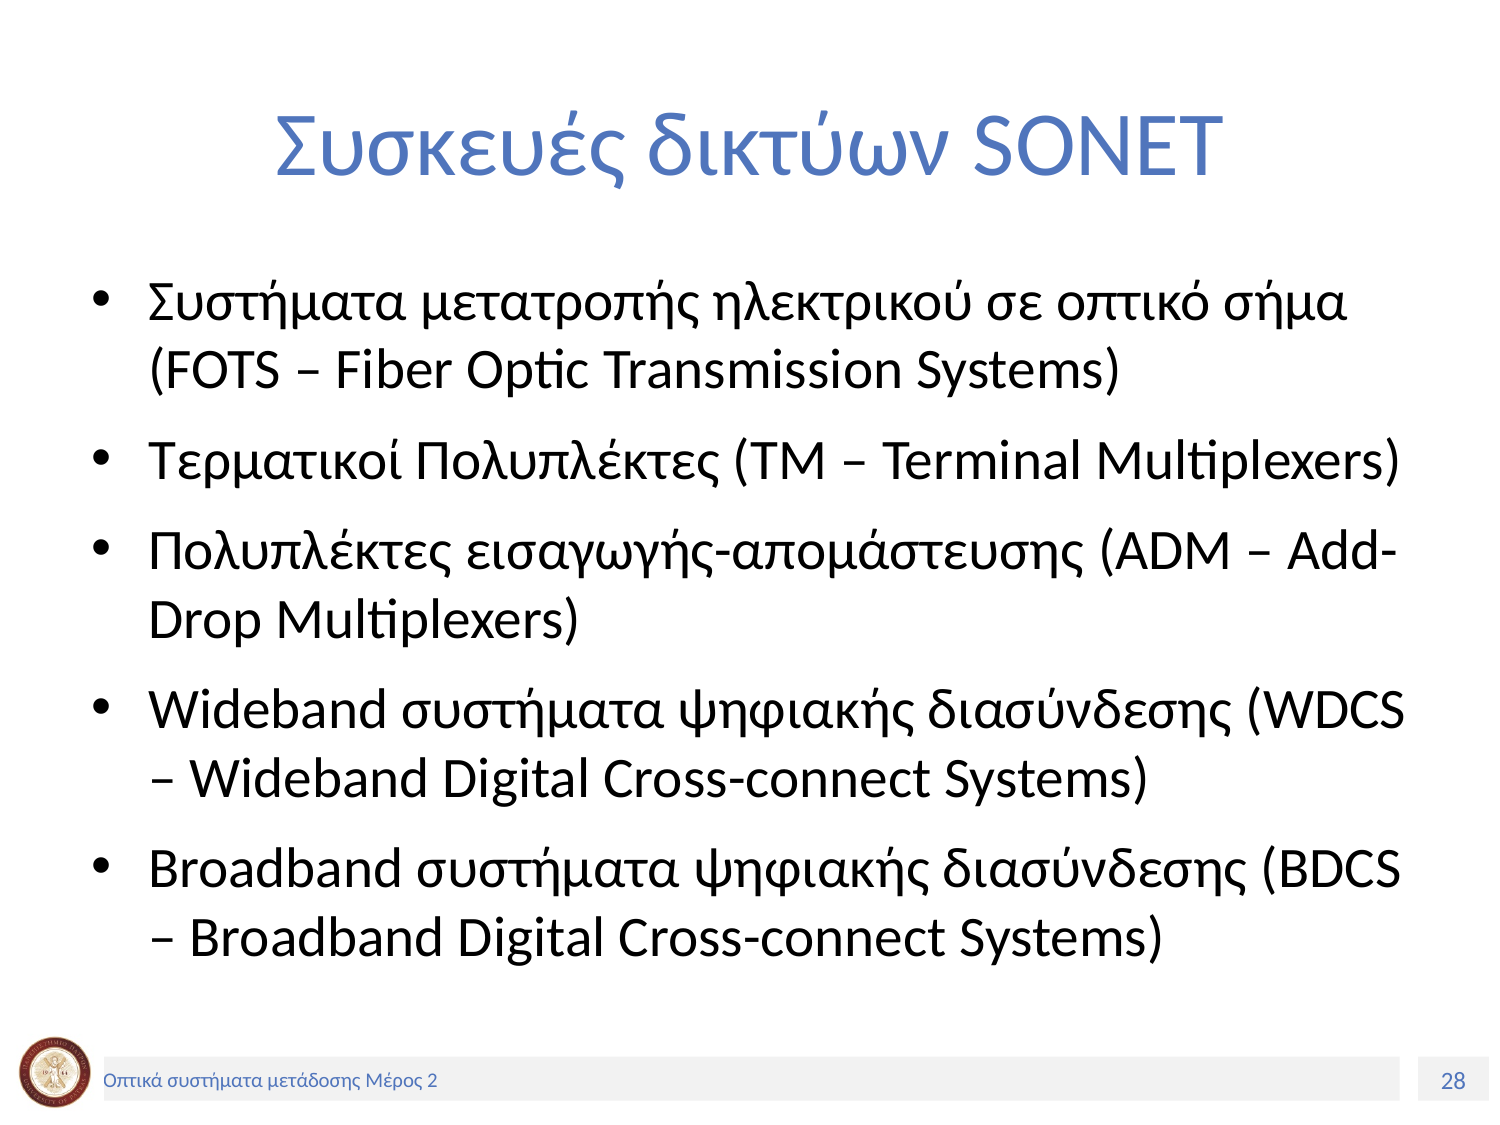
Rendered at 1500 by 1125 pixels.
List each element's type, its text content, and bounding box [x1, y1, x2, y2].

title Συσκευές δικτύων SONET [75, 45, 1425, 233]
picture [5, 1023, 104, 1121]
list Συστήματα μετατροπής ηλεκτρικού σε οπτικό σήμα (FOTS – Fiber Optic Transmission Systems) Τερματικοί Πολυπλέκτες (TM – Terminal Multiplexers) Πολυπλέκτες εισαγωγής-απομάστευσης (ADM – Add-Drop Multiplexers) Wideband συστήματα ψηφιακής διασύνδεσης (WDCS – Wideband Digital Cross-connect Systems) Broadband συστήματα ψηφιακής διασύνδεσης (BDCS – Broadband Digital Cross-connect Systems) [76, 255, 1427, 998]
